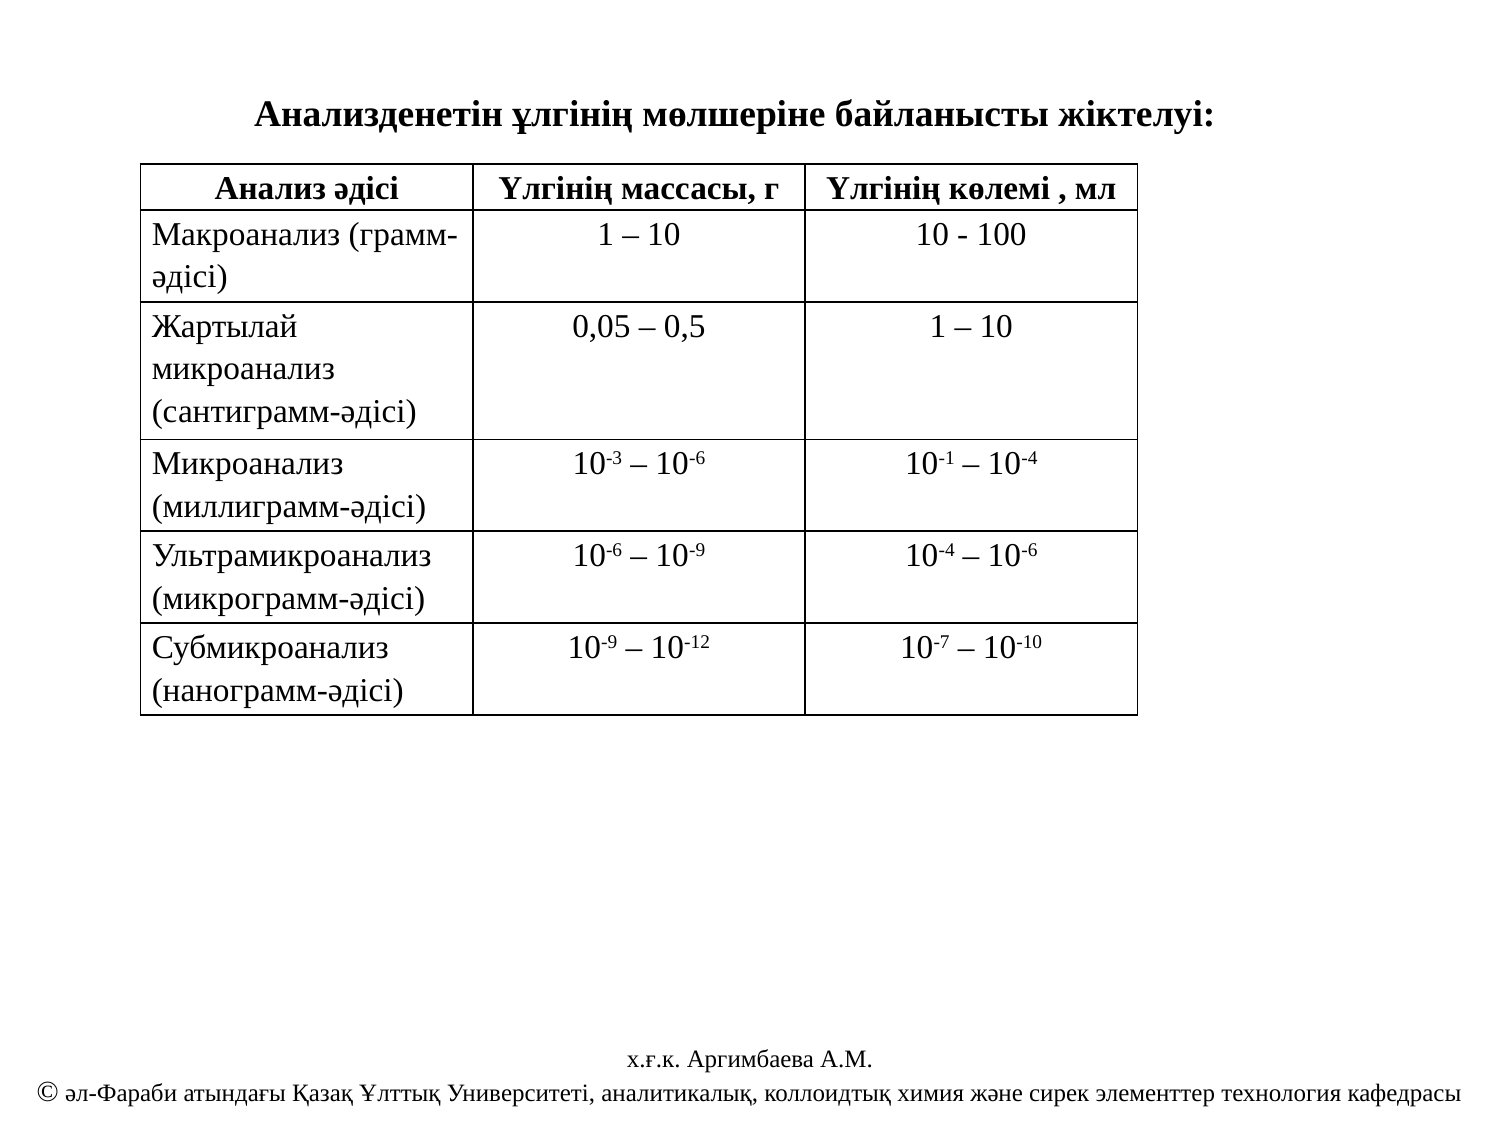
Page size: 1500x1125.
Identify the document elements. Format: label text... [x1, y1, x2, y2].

table_header Үлгінің массасы, г [474, 165, 804, 209]
table_cell 10-9 – 10-12 [474, 624, 804, 714]
table_cell 10-7 – 10-10 [806, 624, 1137, 714]
table_cell 1 – 10 [474, 211, 804, 301]
text_box х.ғ.к. Аргимбаева А.М. © әл-Фараби атындағы Қазақ Ұлттық Университеті, аналитикалық, коллоидтық химия және сирек элементтер технология кафедрасы [0, 1034, 1500, 1115]
table_cell Жартылай микроанализ (сантиграмм-әдісі) [141, 303, 472, 439]
table_cell 10 - 100 [806, 211, 1137, 301]
text_box Анализденетін ұлгінің мөлшеріне байланысты жіктелуі: [239, 81, 1232, 142]
table_header Анализ әдісі [141, 165, 472, 209]
table_cell 10-3 – 10-6 [474, 440, 804, 530]
table_cell Макроанализ (грамм-әдісі) [141, 211, 472, 301]
table_cell 0,05 – 0,5 [474, 303, 804, 439]
table_cell 10-6 – 10-9 [474, 532, 804, 622]
table_cell Ультрамикроанализ (микрограмм-әдісі) [141, 532, 472, 622]
table_cell 10-4 – 10-6 [806, 532, 1137, 622]
table_cell Субмикроанализ (нанограмм-әдісі) [141, 624, 472, 714]
table_cell 10-1 – 10-4 [806, 440, 1137, 530]
table_cell 1 – 10 [806, 303, 1137, 439]
table_cell Микроанализ (миллиграмм-әдісі) [141, 440, 472, 530]
table_header Үлгінің көлемі , мл [806, 165, 1137, 209]
